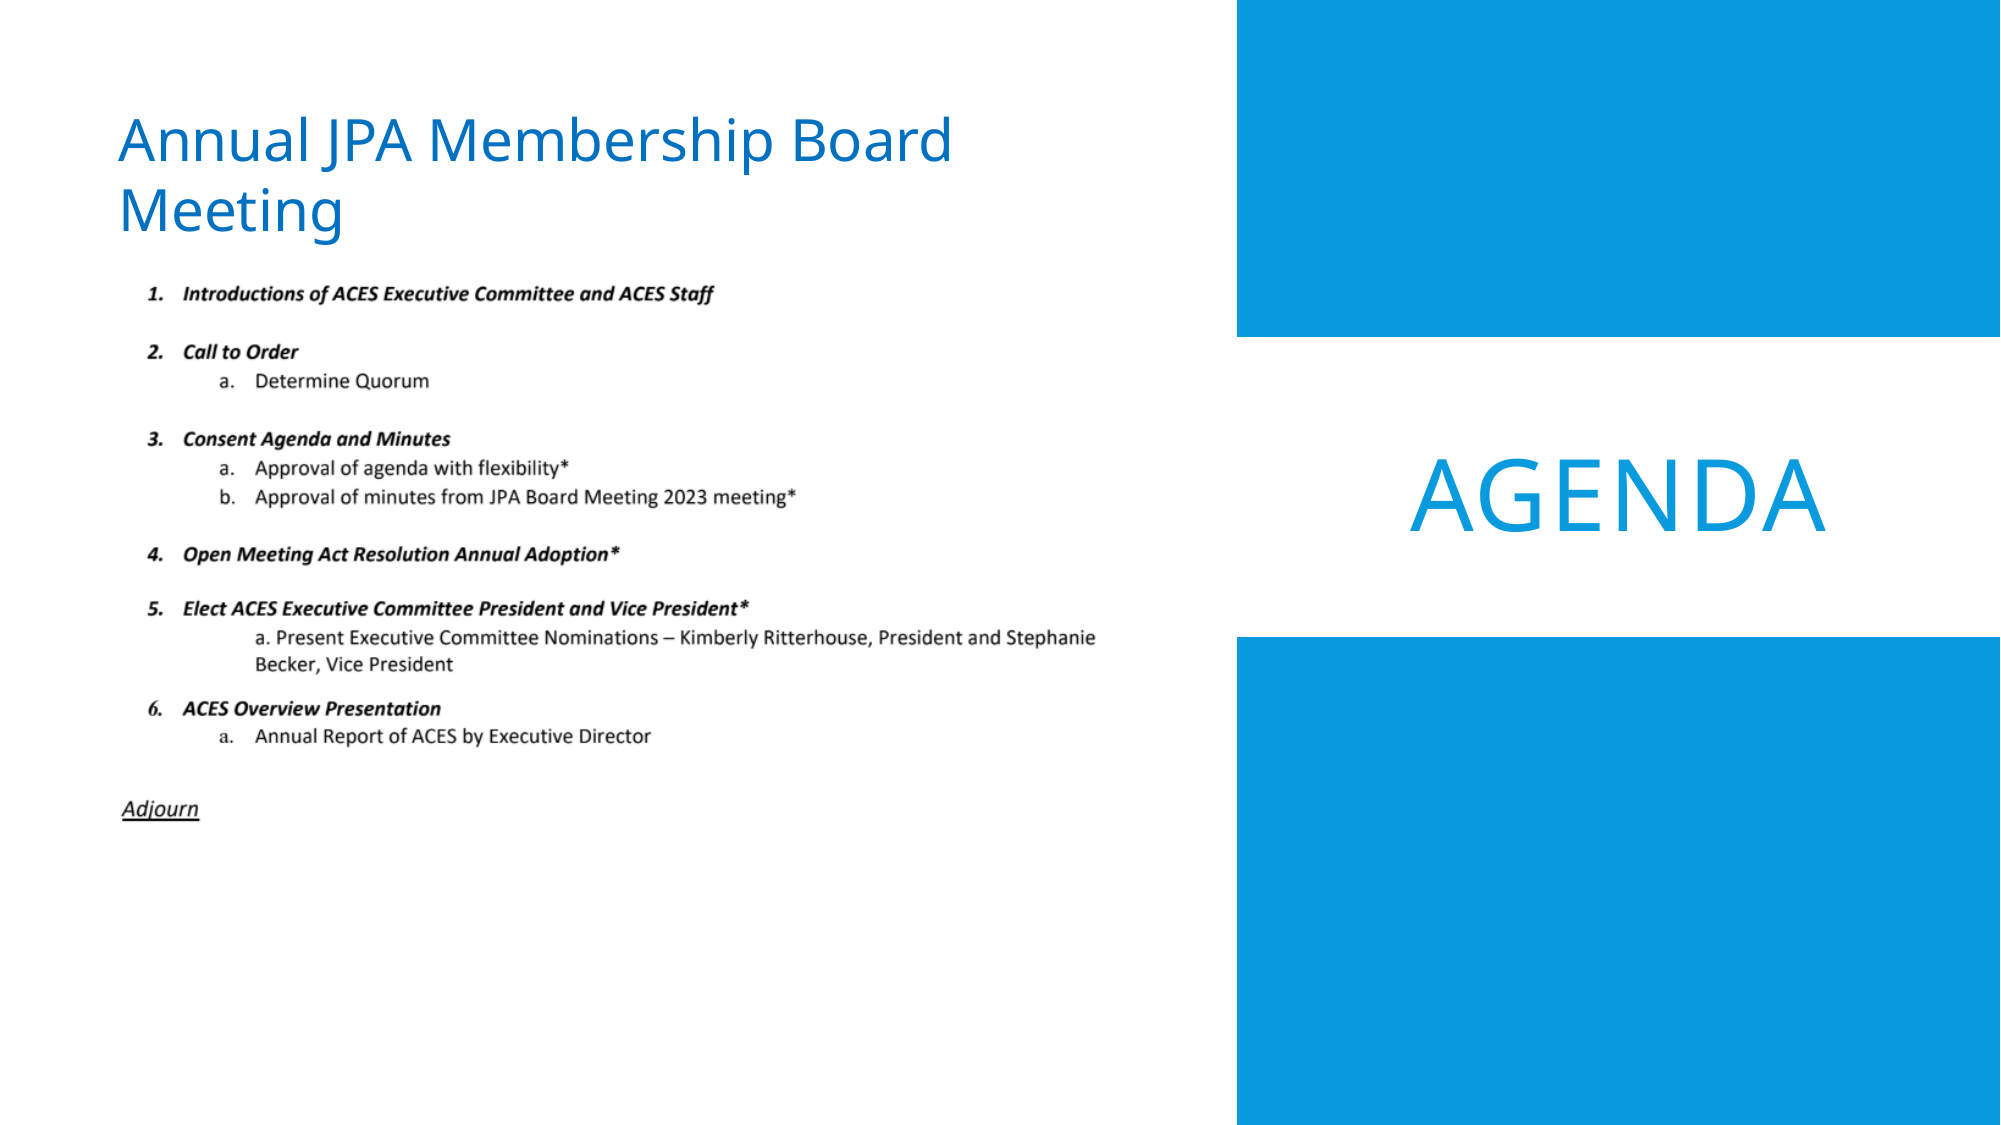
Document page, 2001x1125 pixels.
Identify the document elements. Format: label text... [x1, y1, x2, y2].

text_box [1238, 638, 2000, 1125]
text_box [1238, 0, 2000, 336]
text_box [1238, 336, 2000, 638]
text_box [0, 0, 1238, 1125]
picture [103, 276, 1133, 842]
text_box Annual JPA Membership Board Meeting [103, 95, 1132, 250]
title agenda [1290, 360, 1947, 646]
